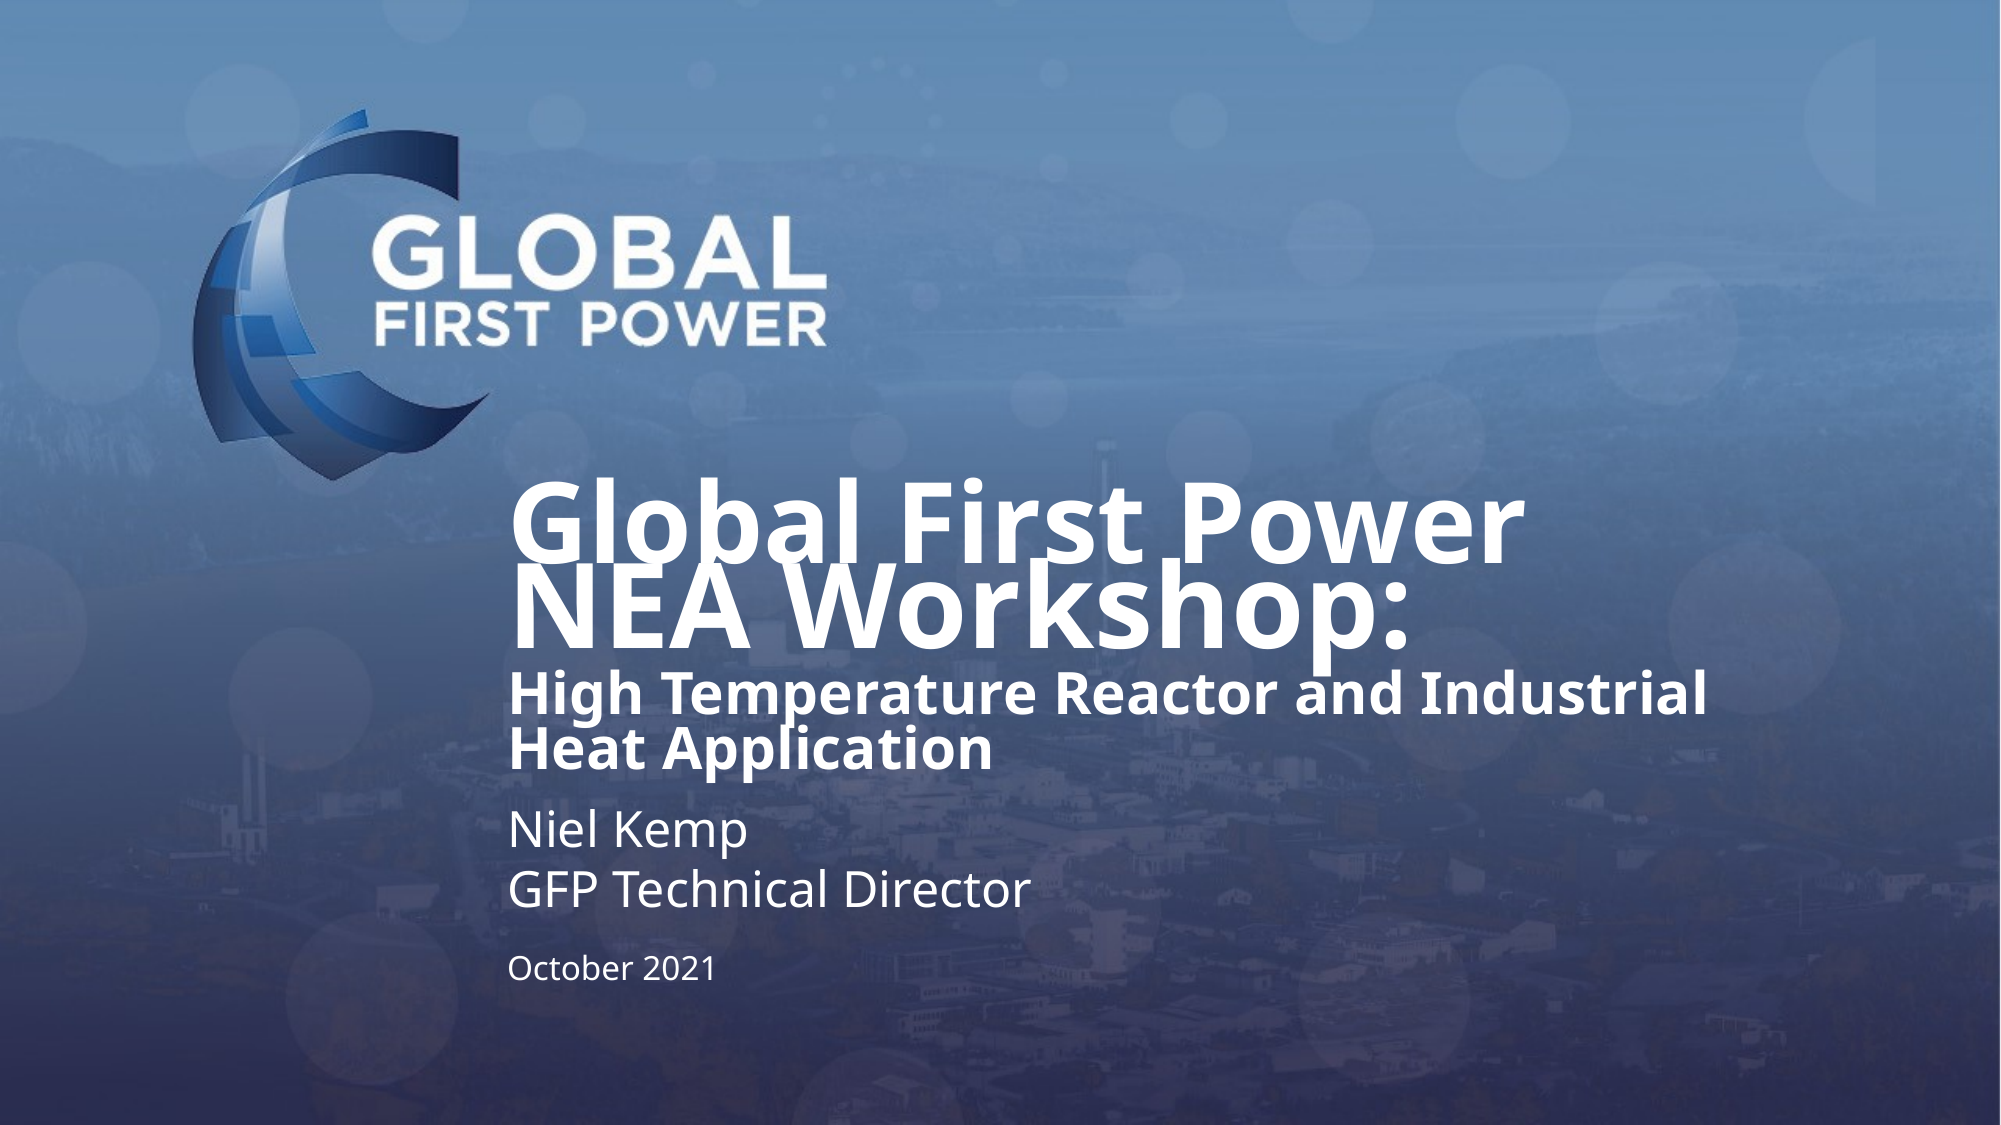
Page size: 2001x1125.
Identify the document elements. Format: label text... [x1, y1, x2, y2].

footer Niel Kemp GFP Technical Director October 2021 [492, 789, 1127, 1049]
picture [0, 0, 2001, 1125]
subtitle NEA Workshop: High Temperature Reactor and Industrial Heat Application [492, 609, 1767, 790]
title Global First Power [492, 458, 1767, 609]
